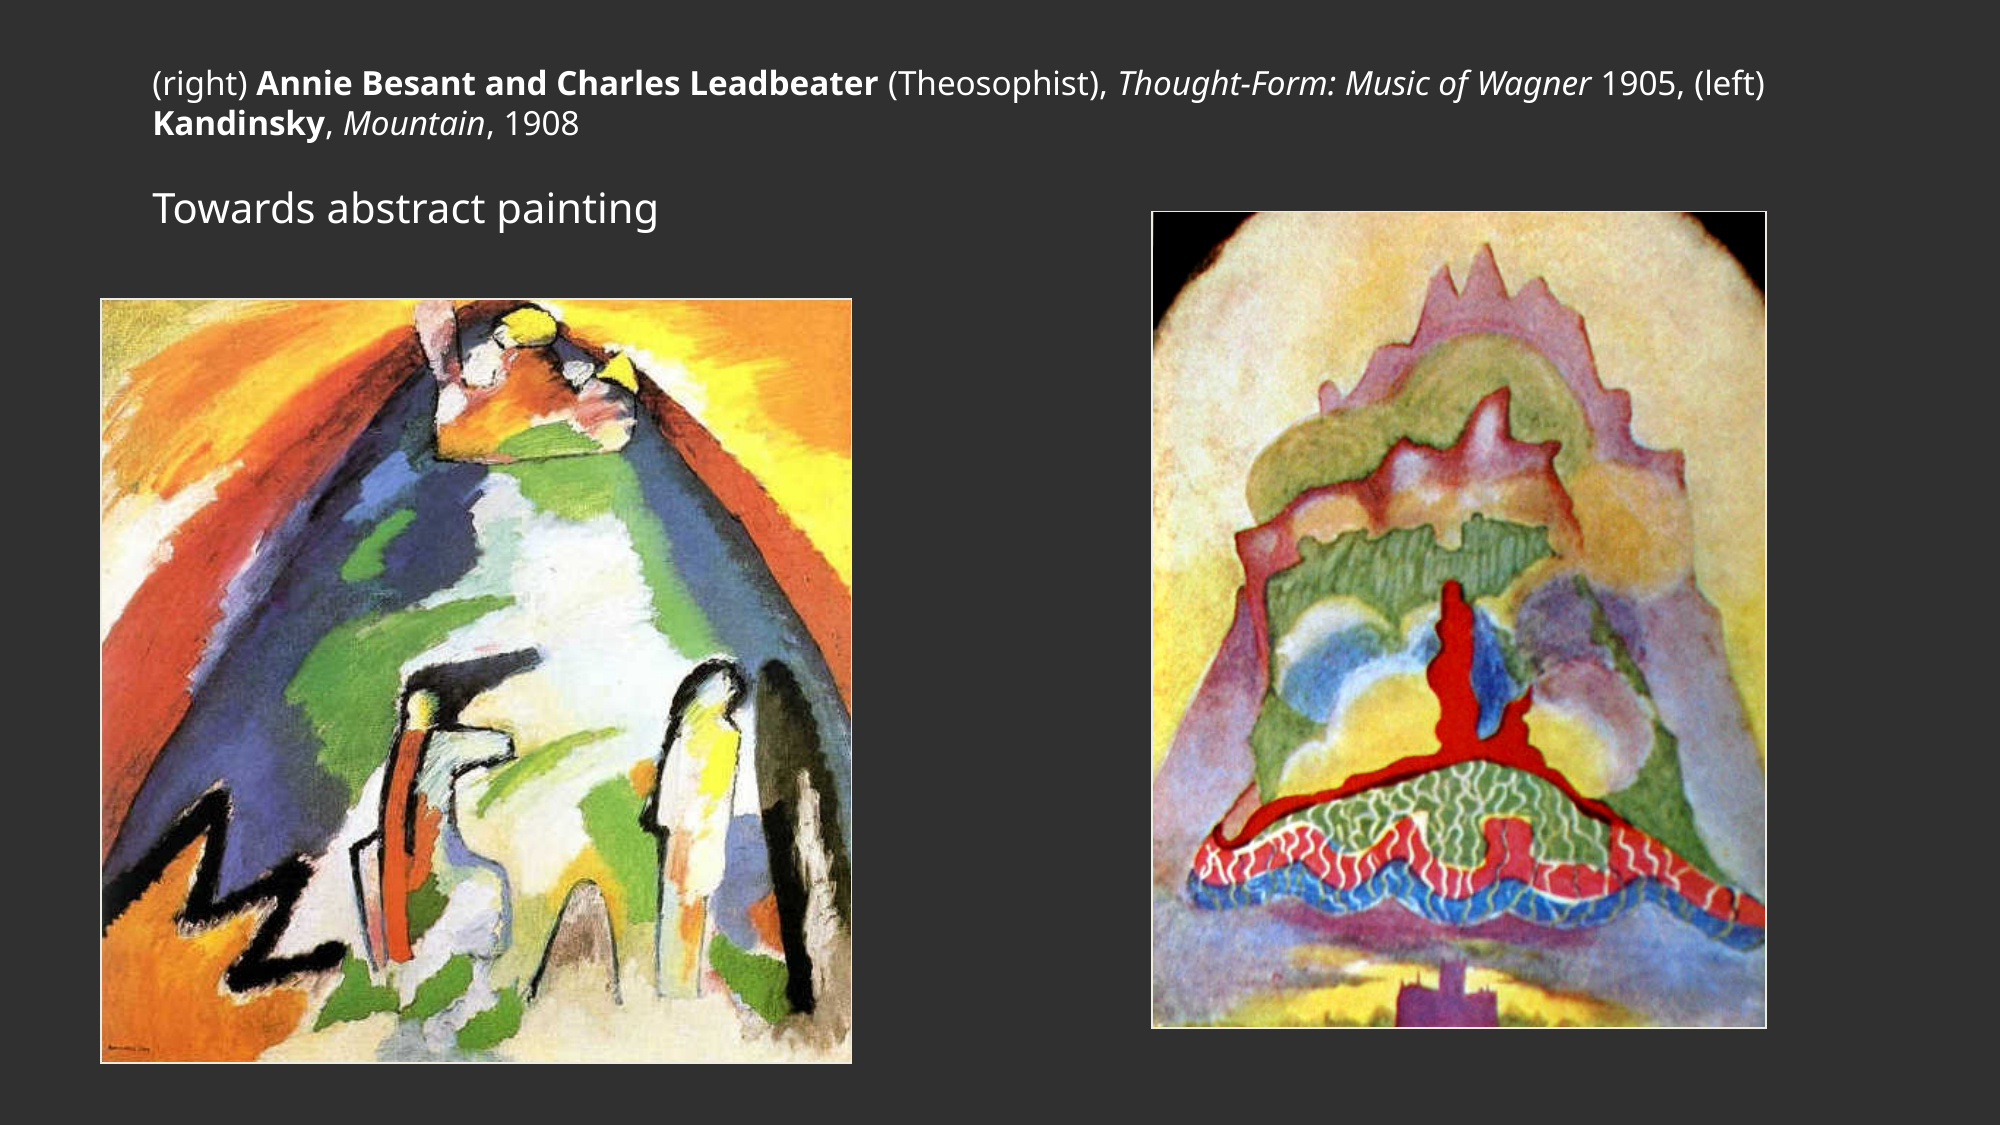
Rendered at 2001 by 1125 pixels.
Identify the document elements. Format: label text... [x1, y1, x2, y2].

picture [101, 299, 851, 1063]
title (right) Annie Besant and Charles Leadbeater (Theosophist), Thought-Form: Music of Wagner 1905, (left) Kandinsky, Mountain, 1908 Towards abstract painting [137, 45, 1888, 250]
picture [1152, 212, 1766, 1028]
